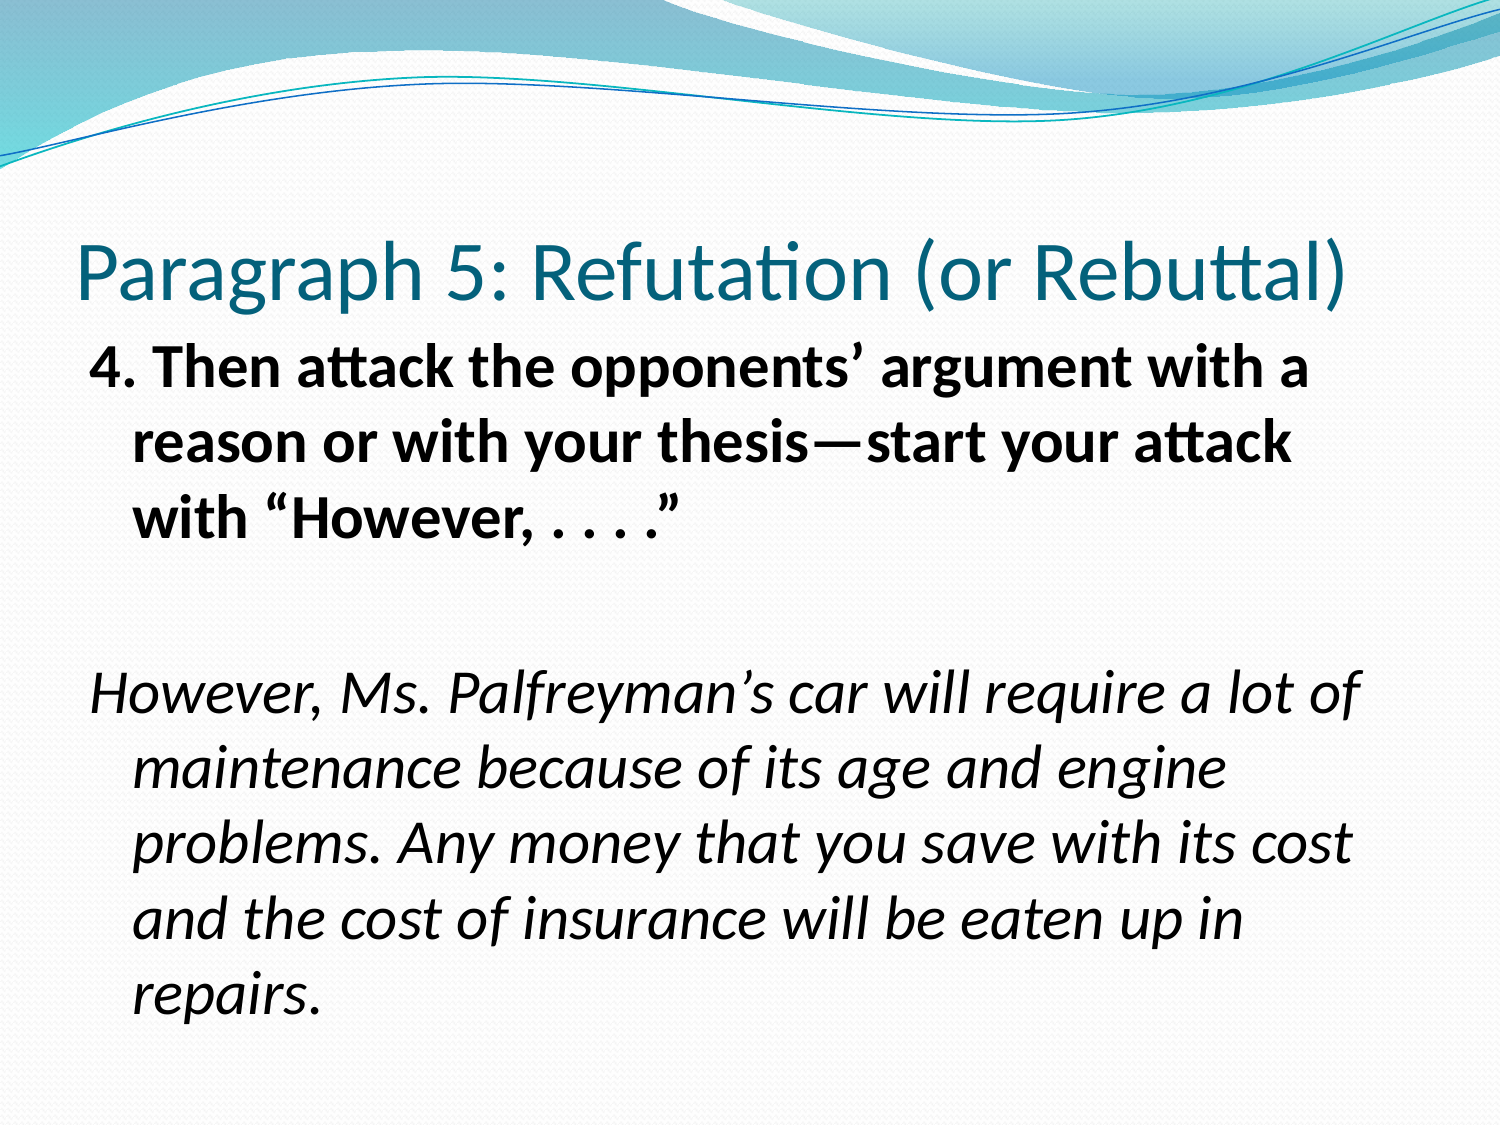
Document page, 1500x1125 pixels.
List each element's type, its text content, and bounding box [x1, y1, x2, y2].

list 4. Then attack the opponents’ argument with a reason or with your thesis—start your attack with “However, . . . .” However, Ms. Palfreyman’s car will require a lot of maintenance because of its age and engine problems. Any money that you save with its cost and the cost of insurance will be eaten up in repairs. [75, 317, 1425, 1038]
text_box [582, 256, 614, 317]
title Paragraph 5: Refutation (or Rebuttal) [75, 115, 1425, 317]
